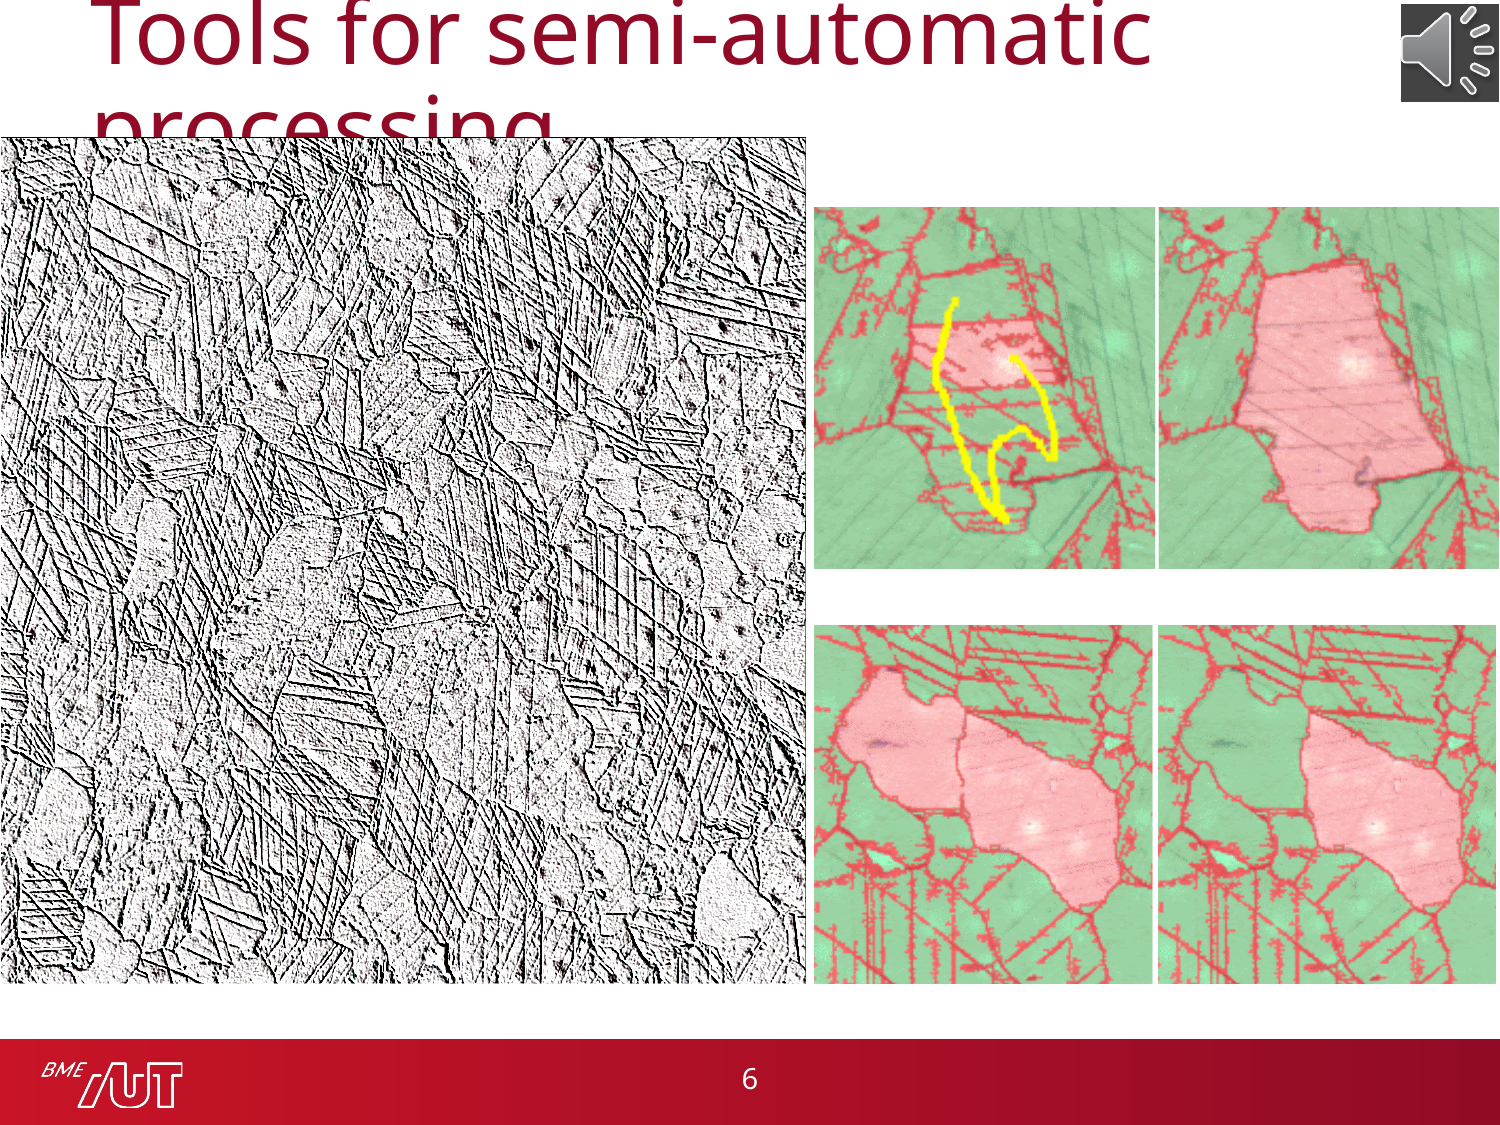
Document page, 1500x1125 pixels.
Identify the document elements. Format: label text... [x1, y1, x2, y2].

picture [1399, 3, 1500, 104]
slide_number 6 [705, 1054, 795, 1107]
title Tools for semi-automatic processing [75, 18, 1425, 149]
picture [813, 207, 1499, 569]
picture [0, 137, 806, 984]
picture [814, 625, 1496, 984]
